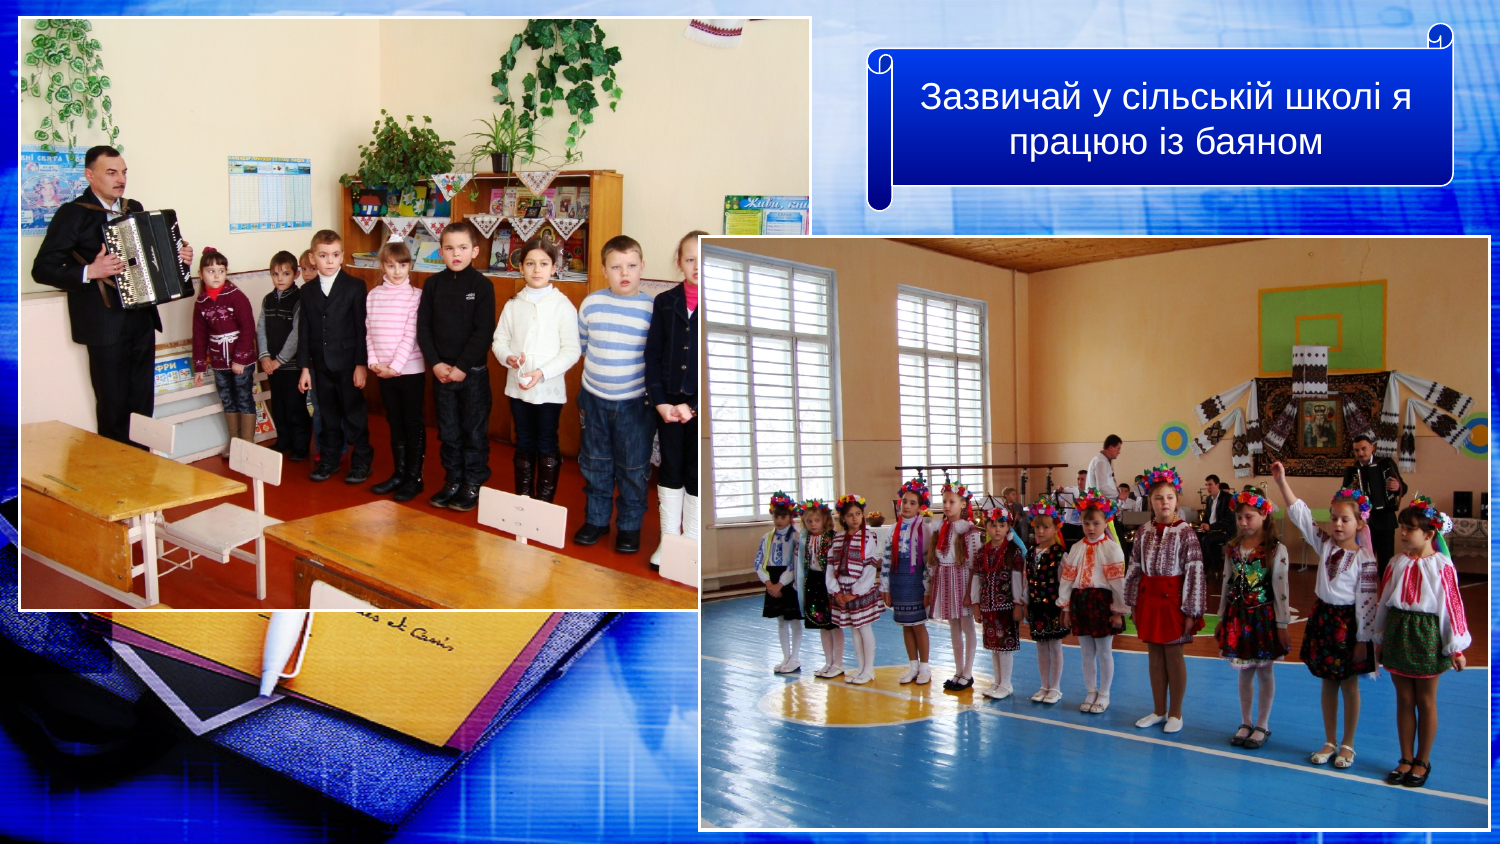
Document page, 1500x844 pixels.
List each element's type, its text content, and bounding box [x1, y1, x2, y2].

text_box Зазвичай у сільській школі я працюю із баяном [864, 21, 1456, 214]
picture [0, 0, 1500, 844]
